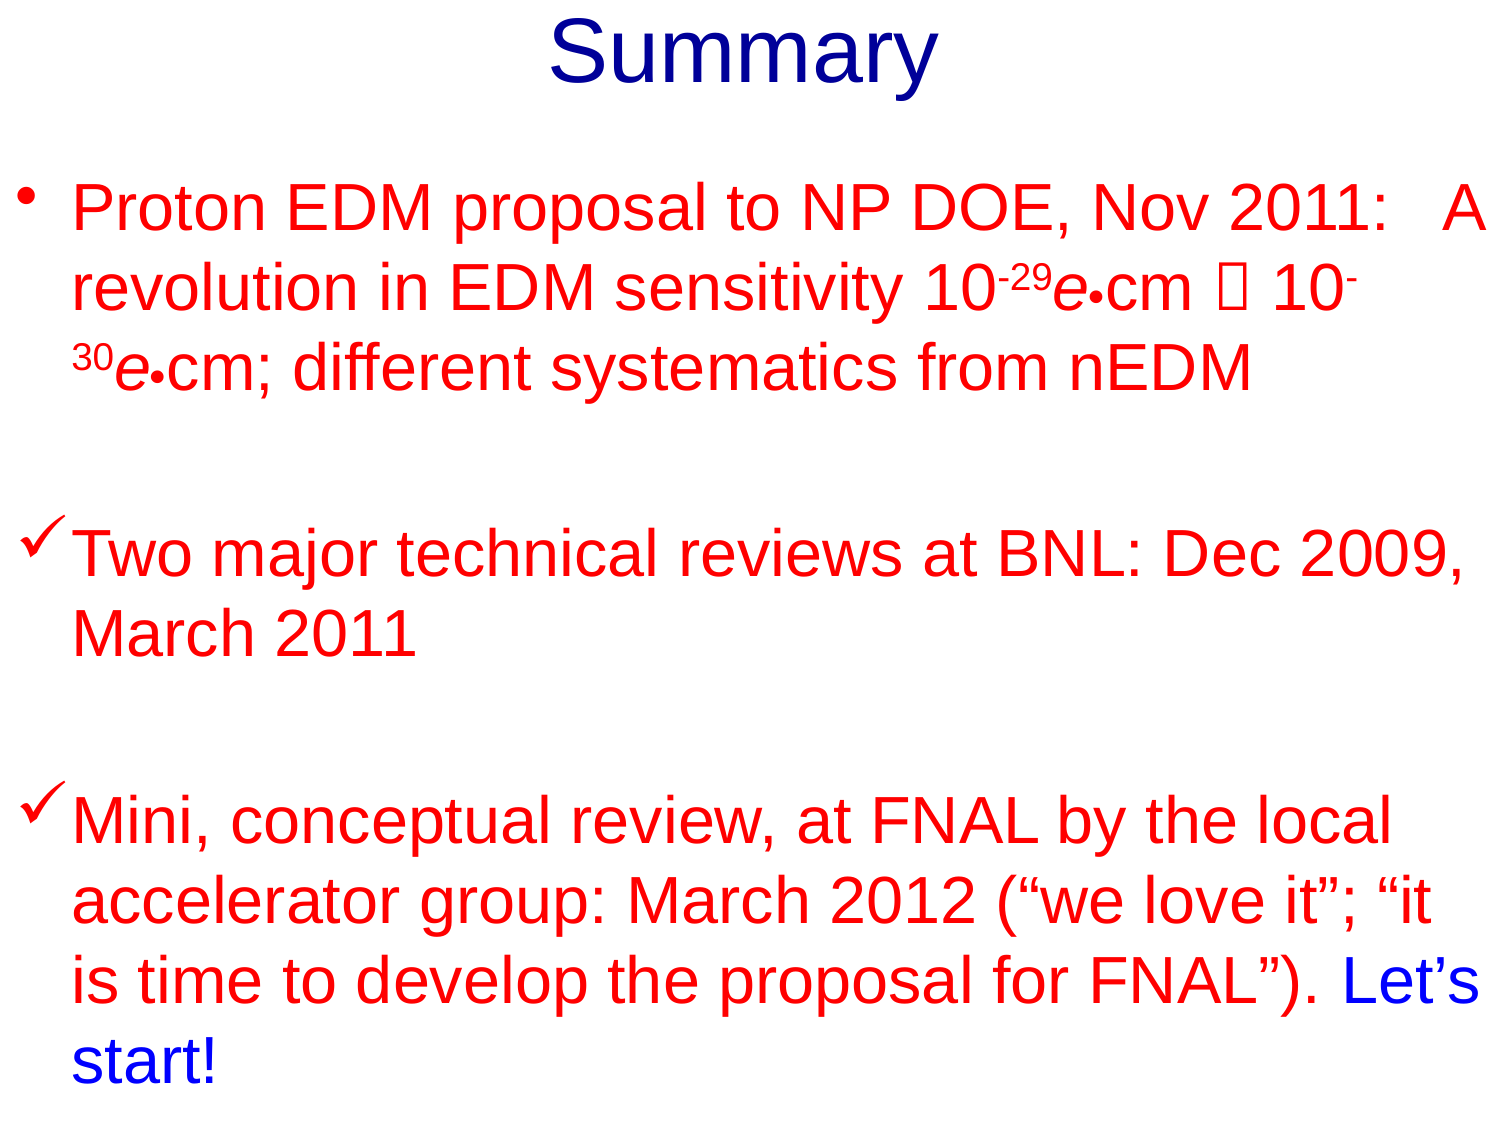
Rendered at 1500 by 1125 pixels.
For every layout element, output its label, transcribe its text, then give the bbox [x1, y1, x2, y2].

title Summary [68, 0, 1419, 92]
list Proton EDM proposal to NP DOE, Nov 2011: A revolution in EDM sensitivity 10-29ecm  10-30ecm; different systematics from nEDM Two major technical reviews at BNL: Dec 2009, March 2011 Mini, conceptual review, at FNAL by the local accelerator group: March 2012 (“we love it”; “it is time to develop the proposal for FNAL”). Let’s start! [0, 155, 1500, 1125]
